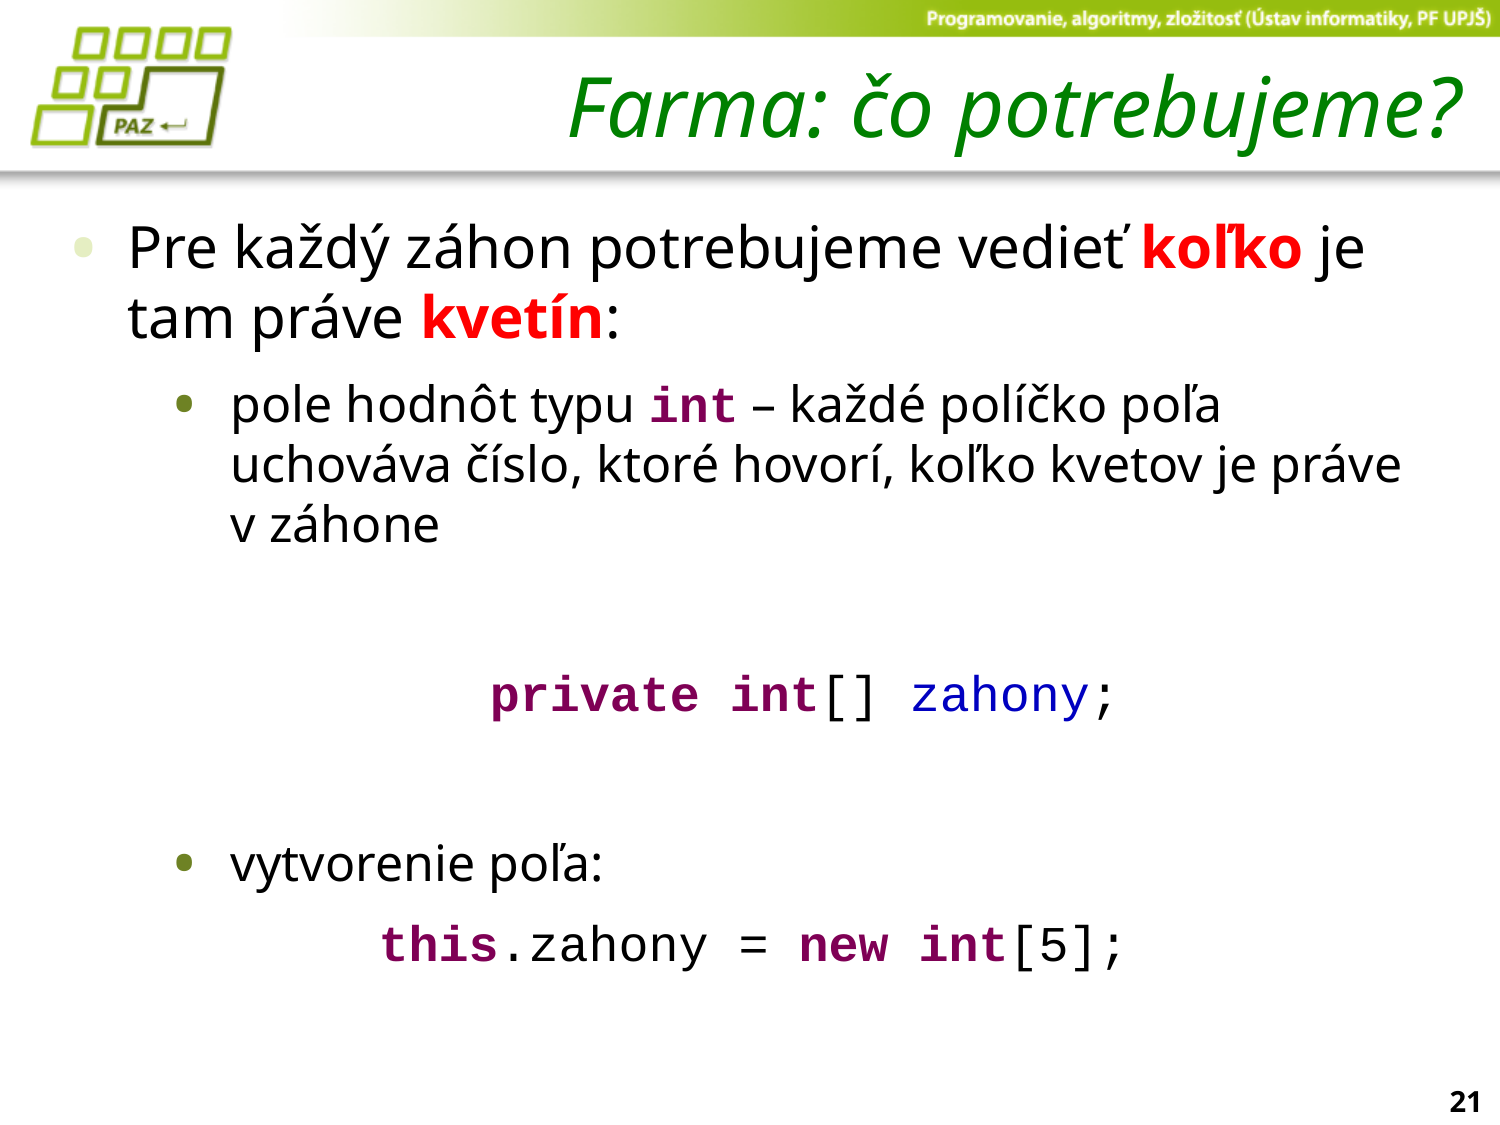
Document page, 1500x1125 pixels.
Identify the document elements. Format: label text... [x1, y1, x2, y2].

title Farma: čo potrebujeme? [343, 46, 1477, 135]
picture [0, 0, 1500, 1125]
list Pre každý záhon potrebujeme vedieť koľko je tam práve kvetín: pole hodnôt typu int – každé políčko poľa uchováva číslo, ktoré hovorí, koľko kvetov je práve v záhone private int[] zahony; vytvorenie poľa: this.zahony = new int[5]; [53, 202, 1454, 1080]
